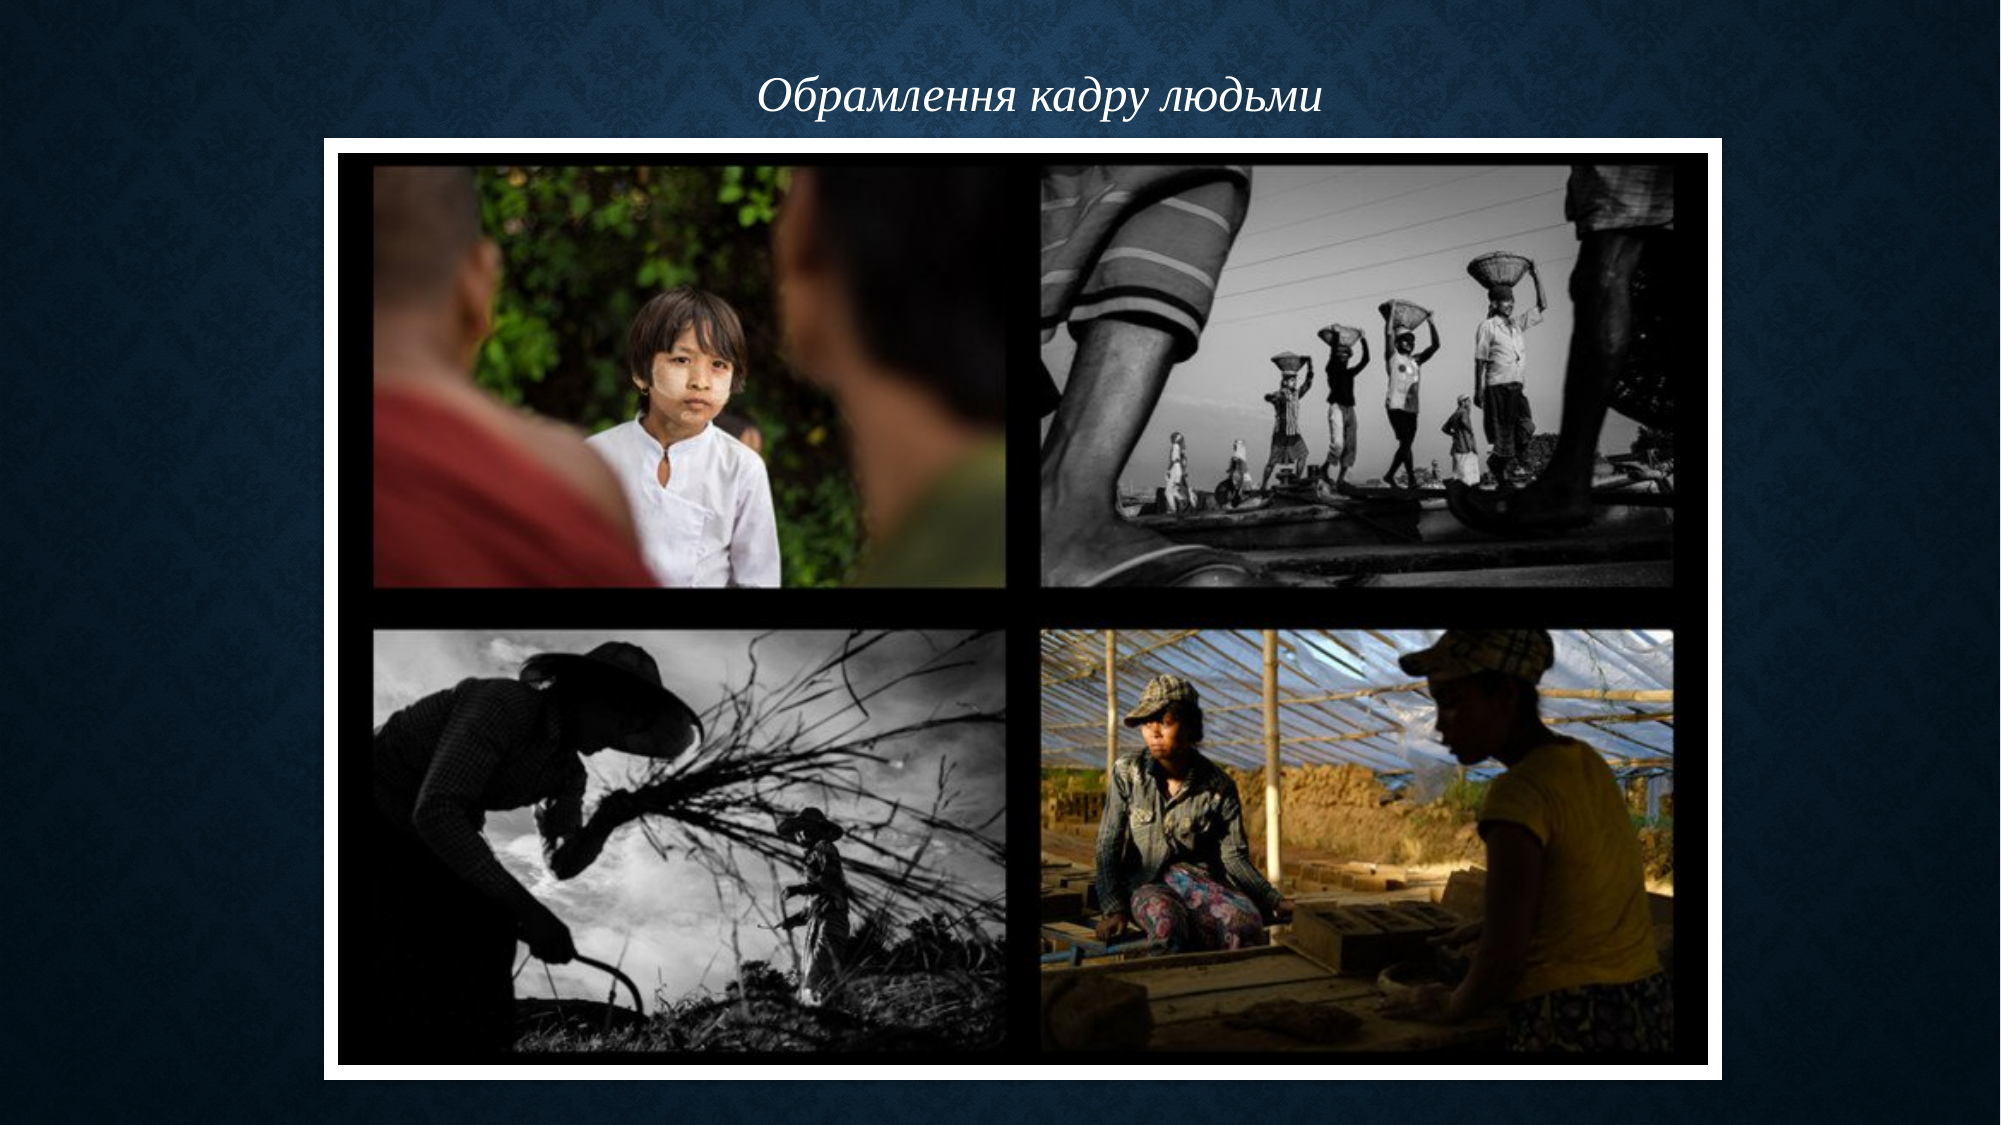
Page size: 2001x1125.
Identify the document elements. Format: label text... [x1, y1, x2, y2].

picture [337, 152, 1709, 1066]
text_box Обрамлення кадру людьми [209, 49, 1872, 129]
